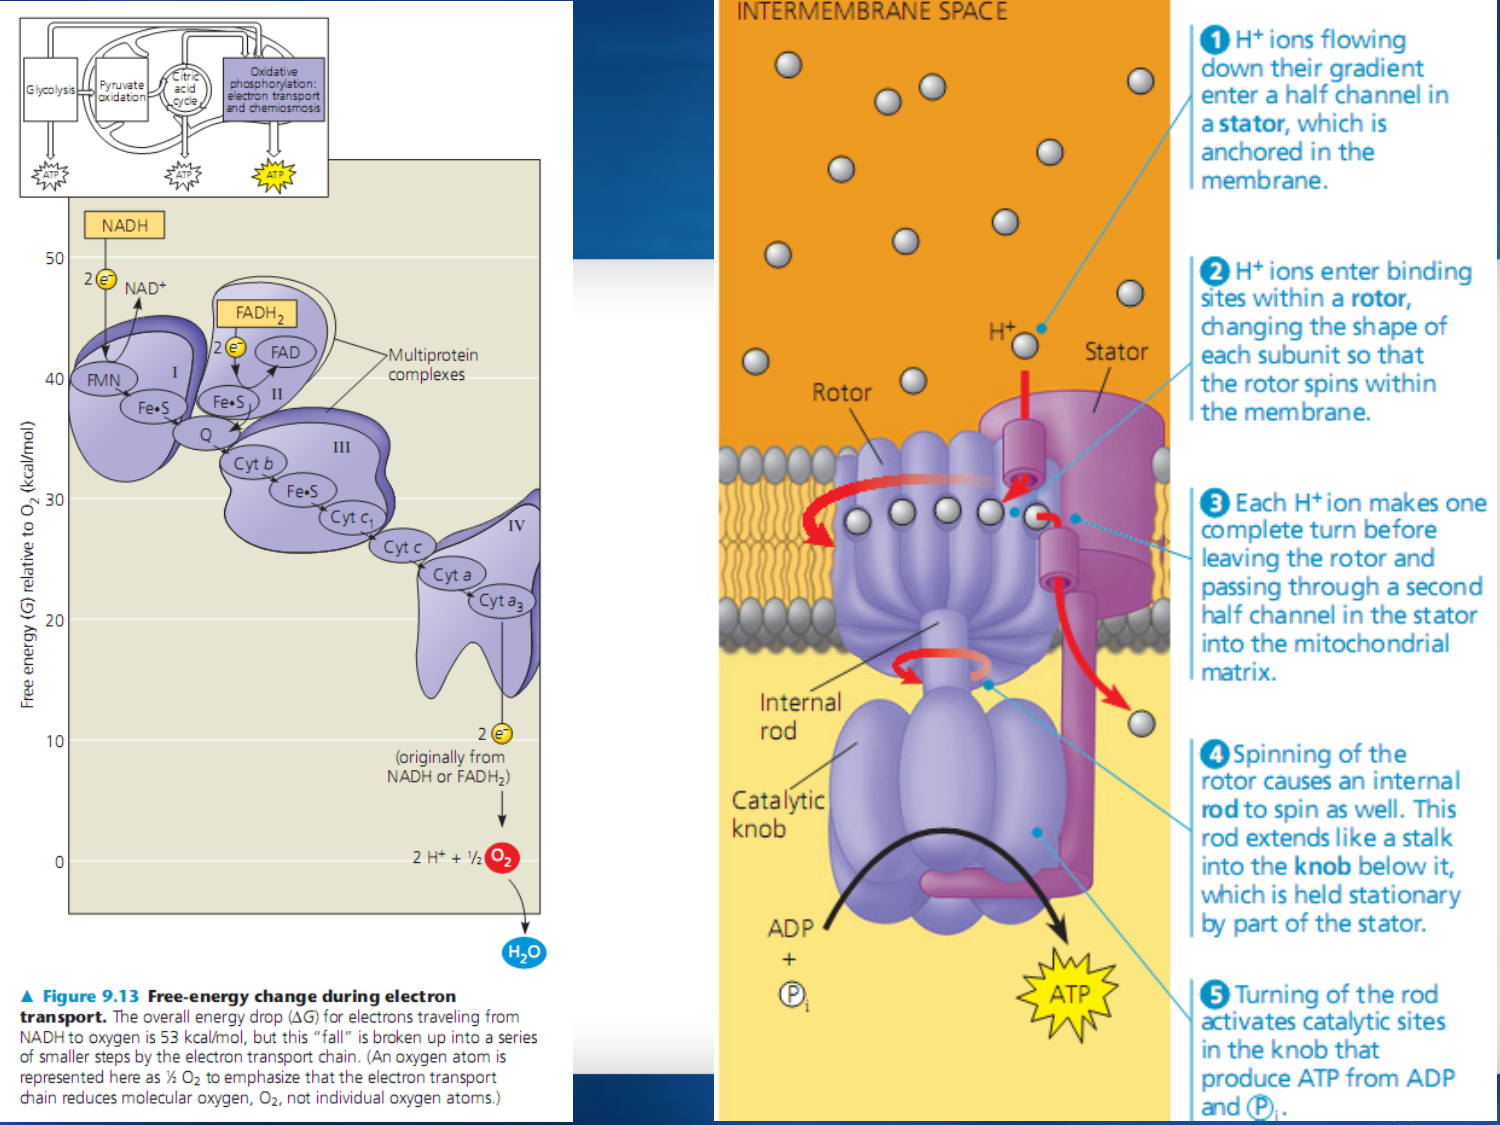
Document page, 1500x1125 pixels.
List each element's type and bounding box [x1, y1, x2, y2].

picture [0, 0, 1500, 1125]
list [0, 1, 573, 1122]
